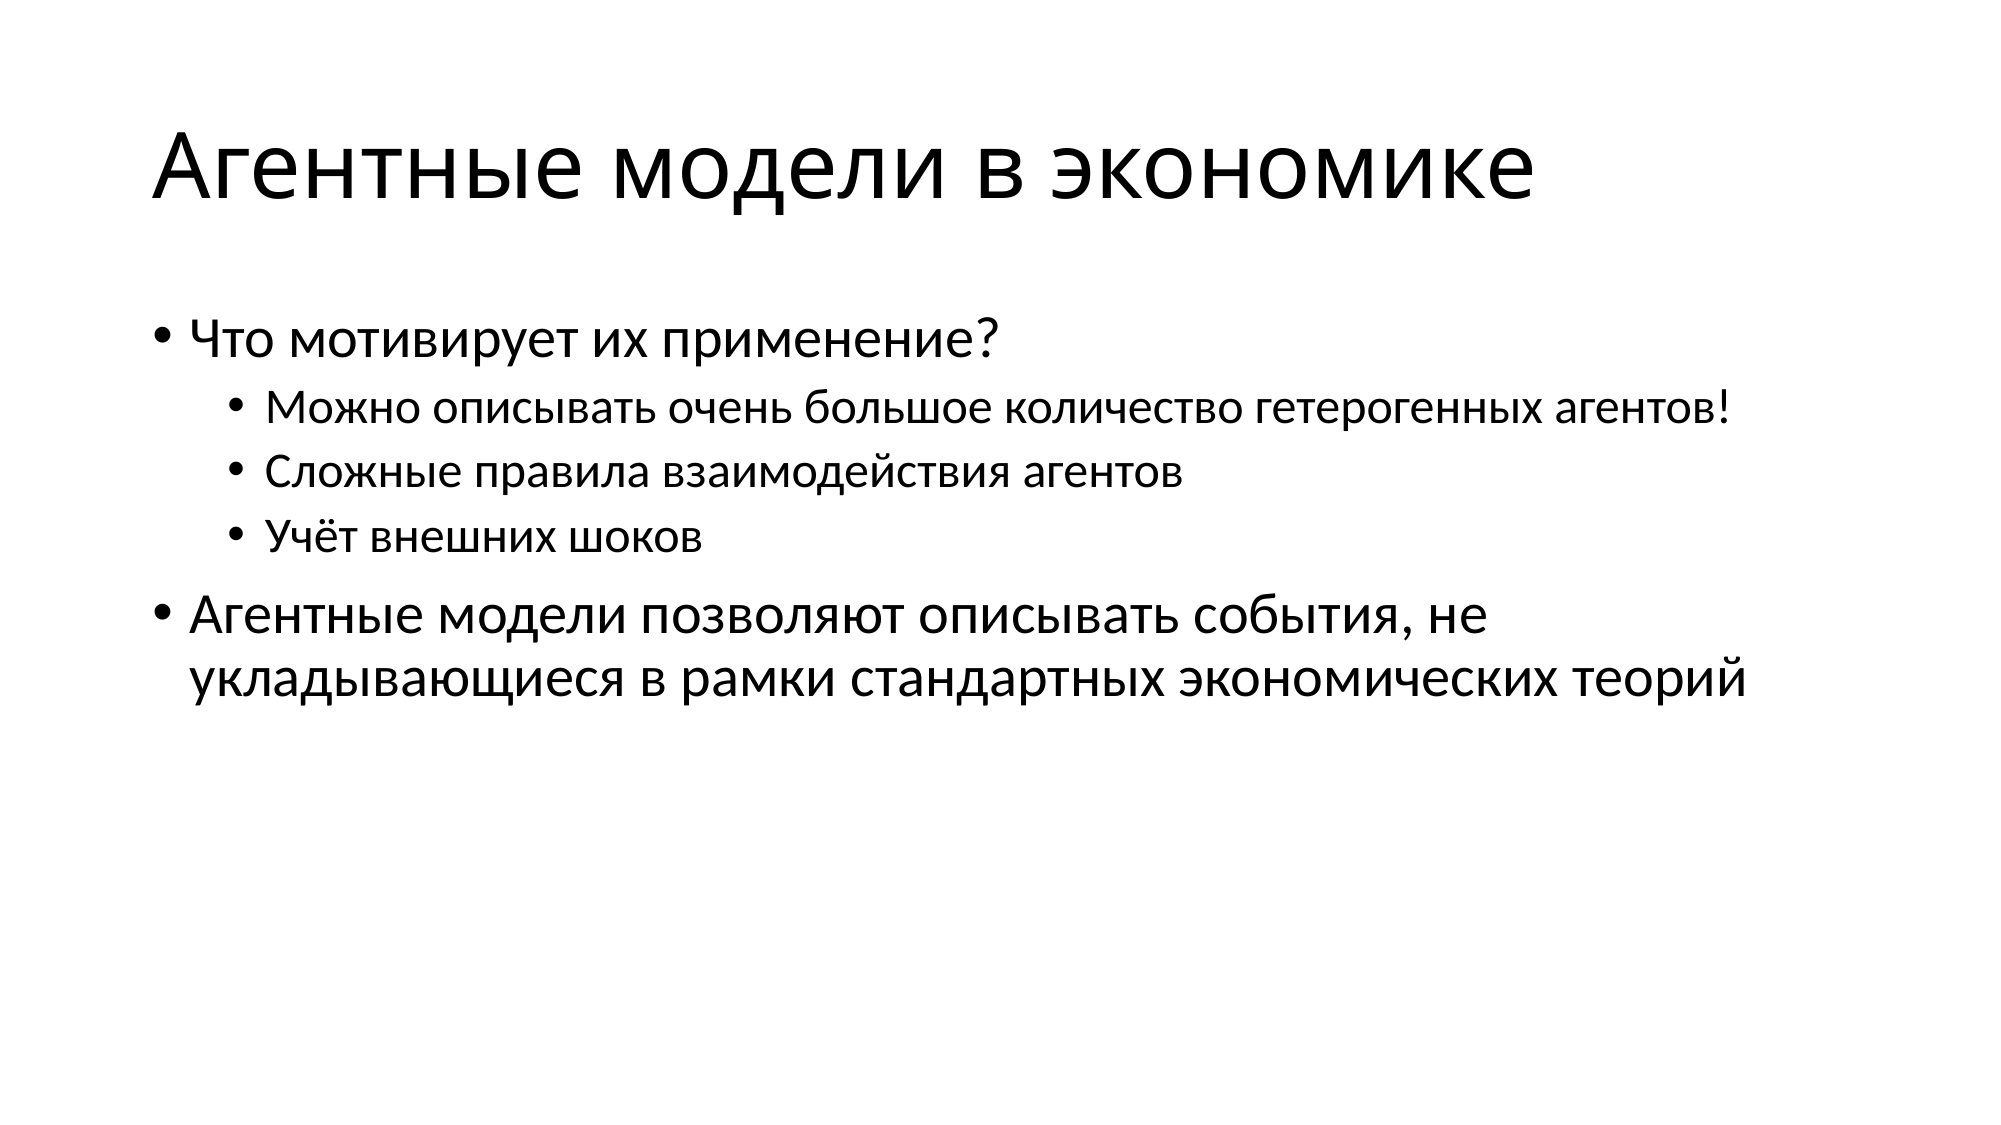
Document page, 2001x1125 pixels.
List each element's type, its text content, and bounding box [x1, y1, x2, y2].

list Что мотивирует их применение? Можно описывать очень большое количество гетерогенных агентов! Сложные правила взаимодействия агентов Учёт внешних шоков Агентные модели позволяют описывать события, не укладывающиеся в рамки стандартных экономических теорий [137, 299, 1863, 1014]
title Агентные модели в экономике [137, 59, 1863, 278]
